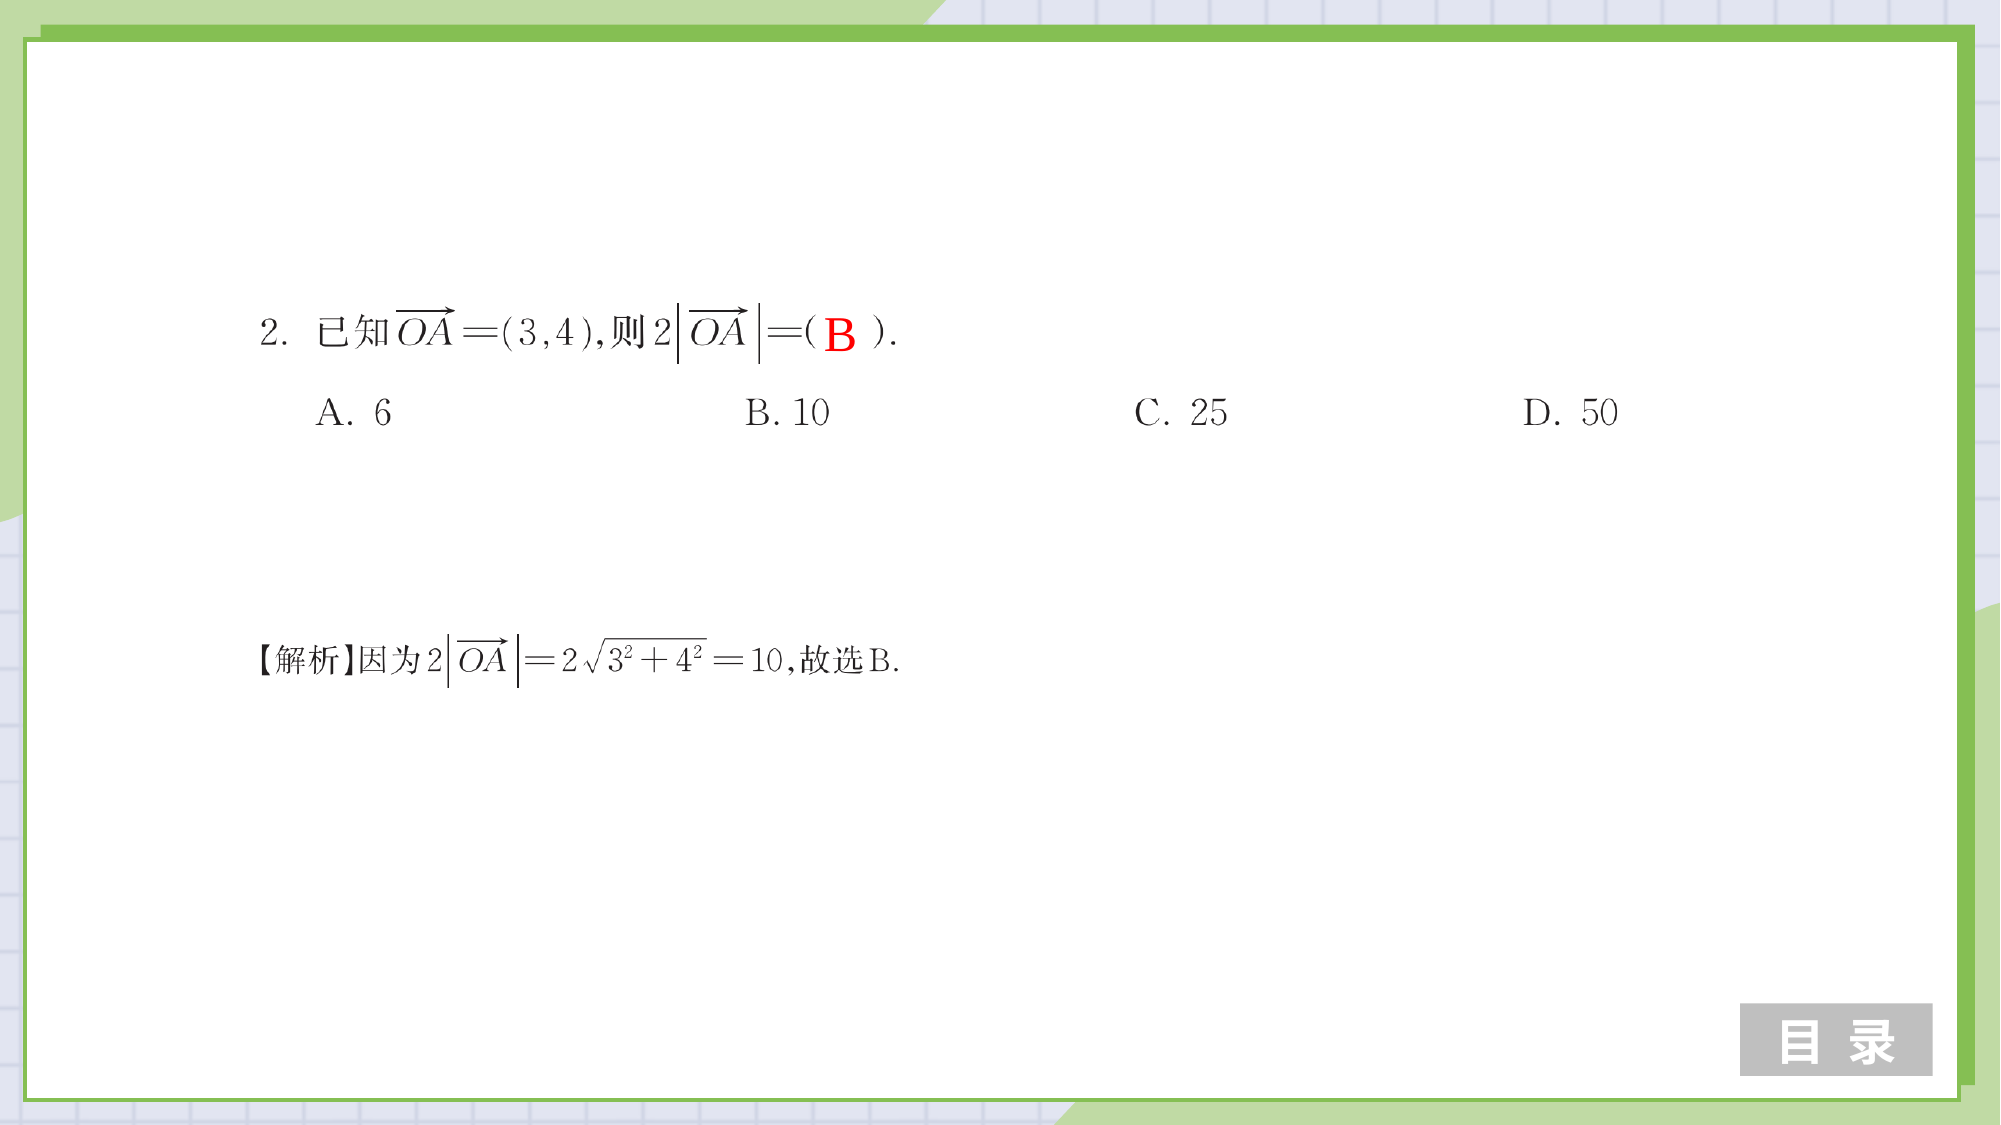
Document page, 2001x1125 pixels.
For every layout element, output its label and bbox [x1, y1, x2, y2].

picture [243, 626, 952, 689]
picture [925, 0, 2000, 611]
picture [244, 284, 1756, 444]
picture [0, 515, 1074, 1125]
